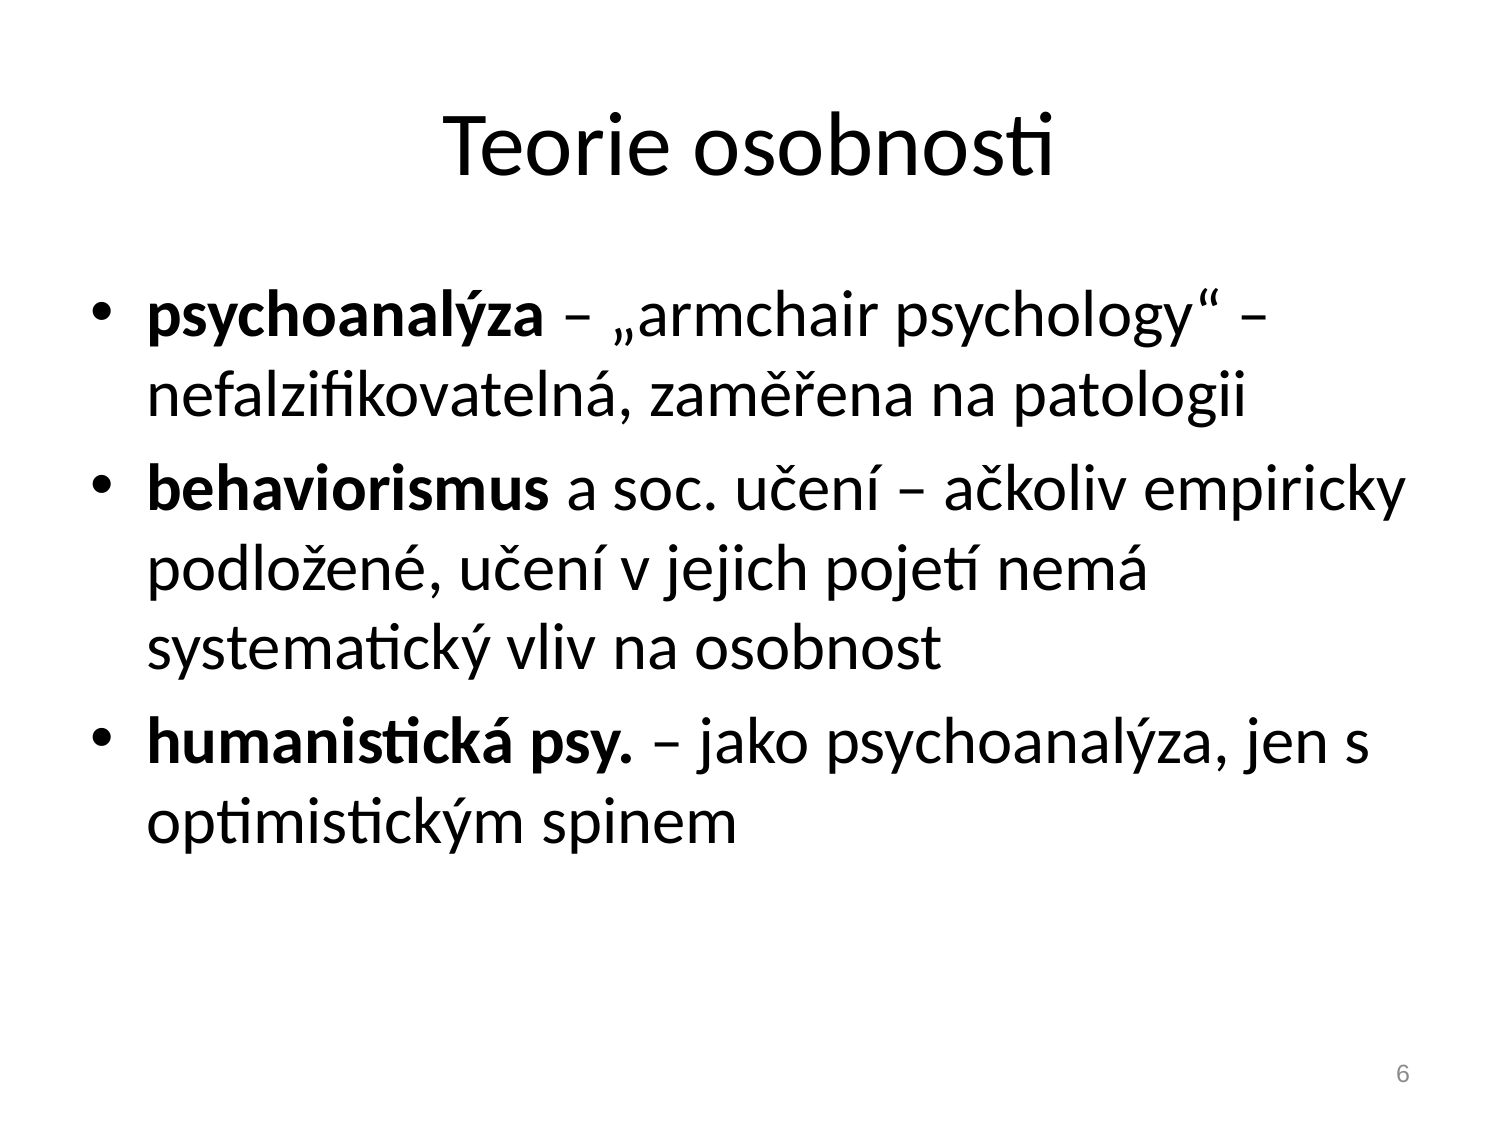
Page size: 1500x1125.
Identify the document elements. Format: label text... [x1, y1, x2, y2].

title Teorie osobnosti [75, 45, 1425, 233]
list psychoanalýza – „armchair psychology“ – nefalzifikovatelná, zaměřena na patologii behaviorismus a soc. učení – ačkoliv empiricky podložené, učení v jejich pojetí nemá systematický vliv na osobnost humanistická psy. – jako psychoanalýza, jen s optimistickým spinem [75, 262, 1425, 1005]
slide_number 6 [1074, 1042, 1425, 1103]
